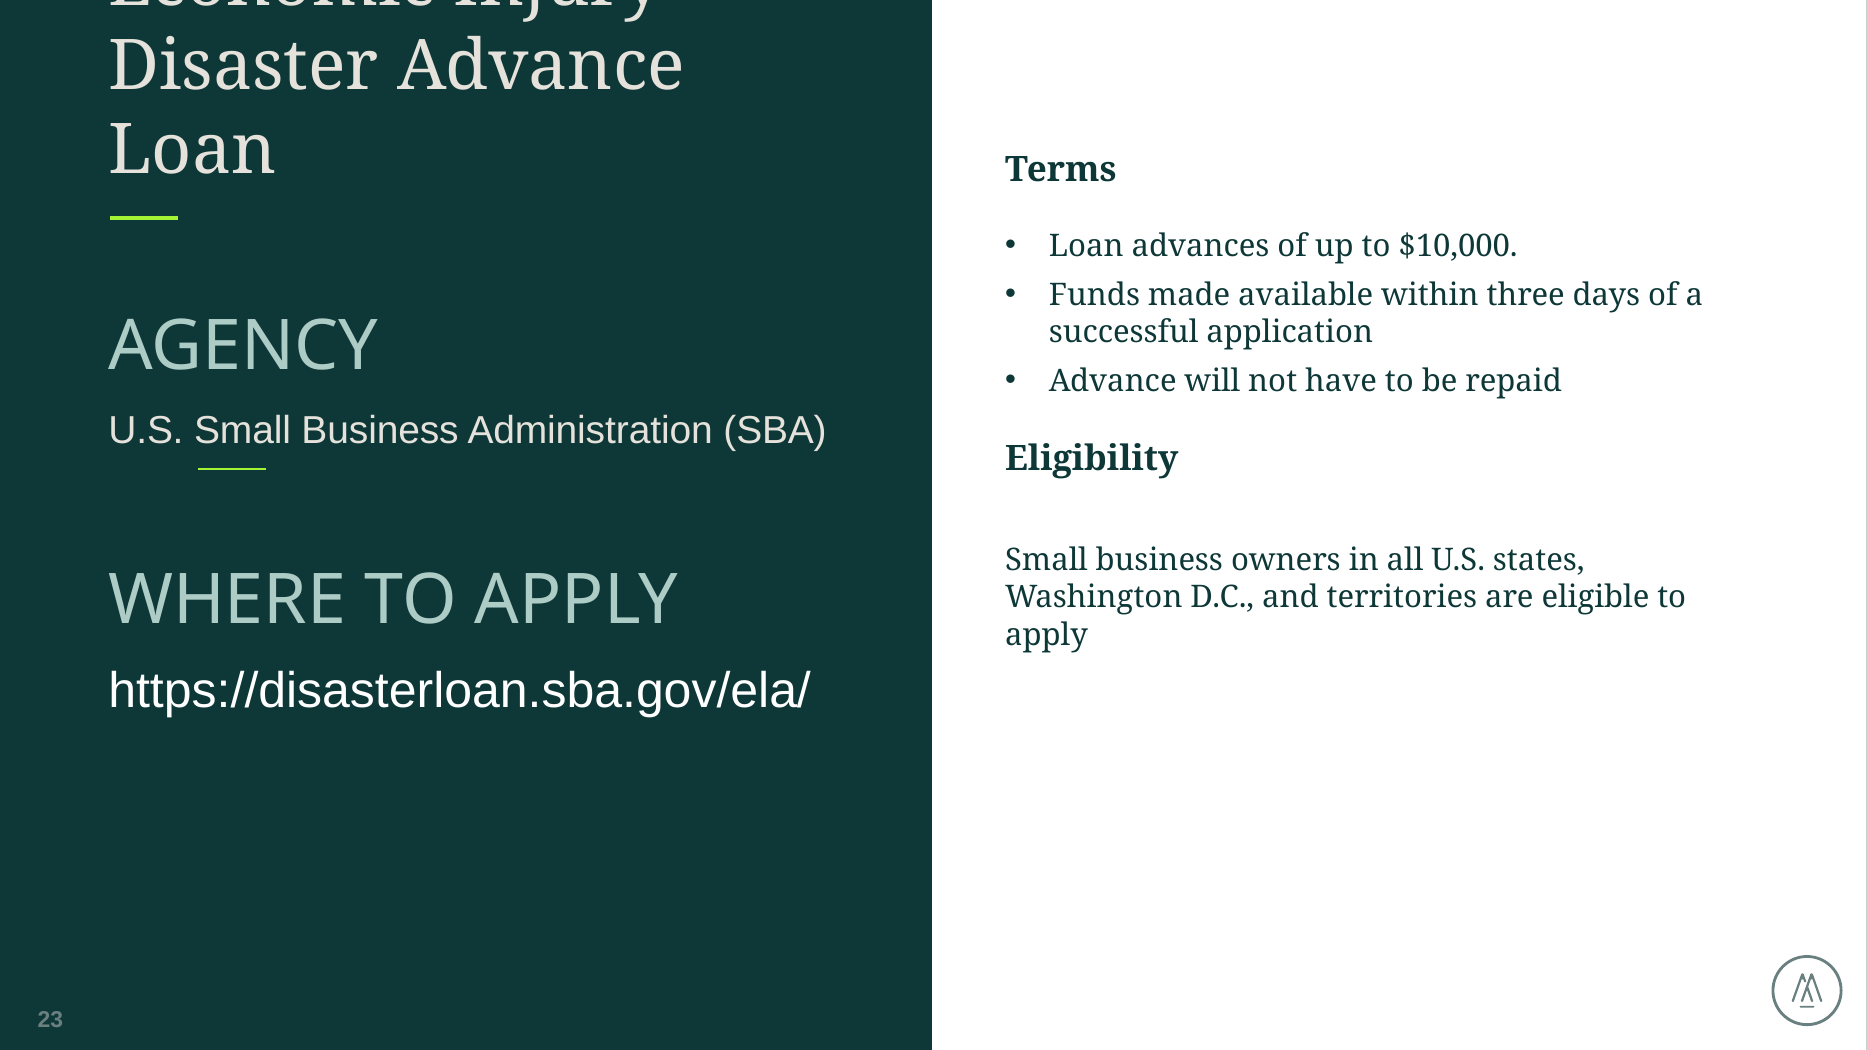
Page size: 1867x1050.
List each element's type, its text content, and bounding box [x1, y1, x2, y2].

list AGENCY U.S. Small Business Administration (SBA) WHERE TO APPLY https://disasterloan.sba.gov/ela/ [108, 300, 861, 975]
slide_number 23 [0, 987, 64, 1050]
title Economic Injury Disaster Advance Loan [108, 74, 861, 188]
list Terms Loan advances of up to $10,000. Funds made available within three days of a successful application Advance will not have to be repaid Eligibility Small business owners in all U.S. states, Washington D.C., and territories are eligible to apply [1005, 146, 1756, 952]
